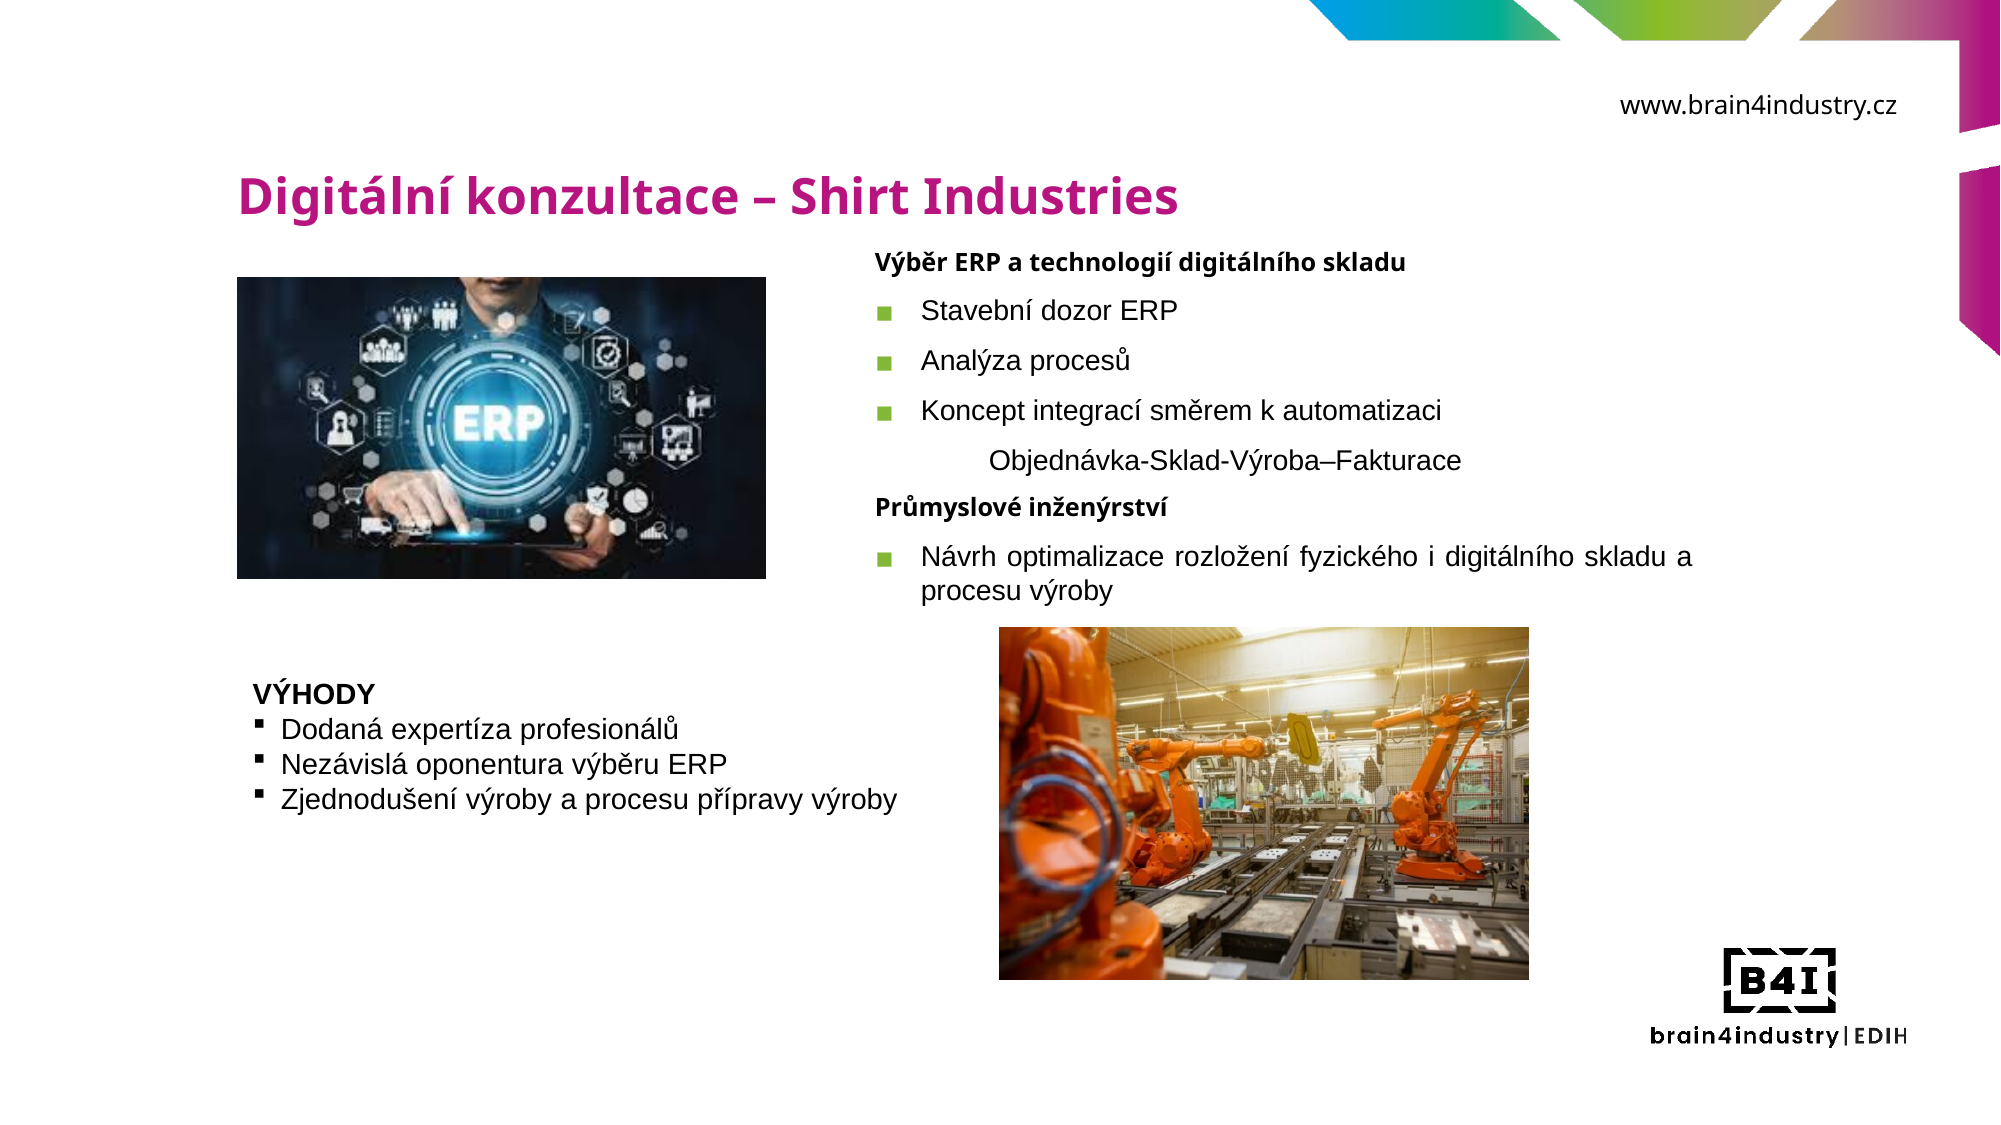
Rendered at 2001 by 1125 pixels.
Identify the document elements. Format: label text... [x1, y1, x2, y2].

picture [237, 277, 767, 579]
text_box VÝHODY Dodaná expertíza profesionálů Nezávislá oponentura výběru ERP Zjednodušení výroby a procesu přípravy výroby [237, 667, 933, 823]
list Výběr ERP a technologií digitálního skladu Stavební dozor ERP Analýza procesů Koncept integrací směrem k automatizaci Objednávka-Sklad-Výroba–Fakturace Průmyslové inženýrství Návrh optimalizace rozložení fyzického i digitálního skladu a procesu výroby [874, 279, 1694, 611]
picture [1307, 0, 2000, 364]
picture [1651, 948, 1906, 1048]
text_box Digitální konzultace – Shirt Industries [237, 131, 1762, 279]
picture [999, 627, 1529, 981]
